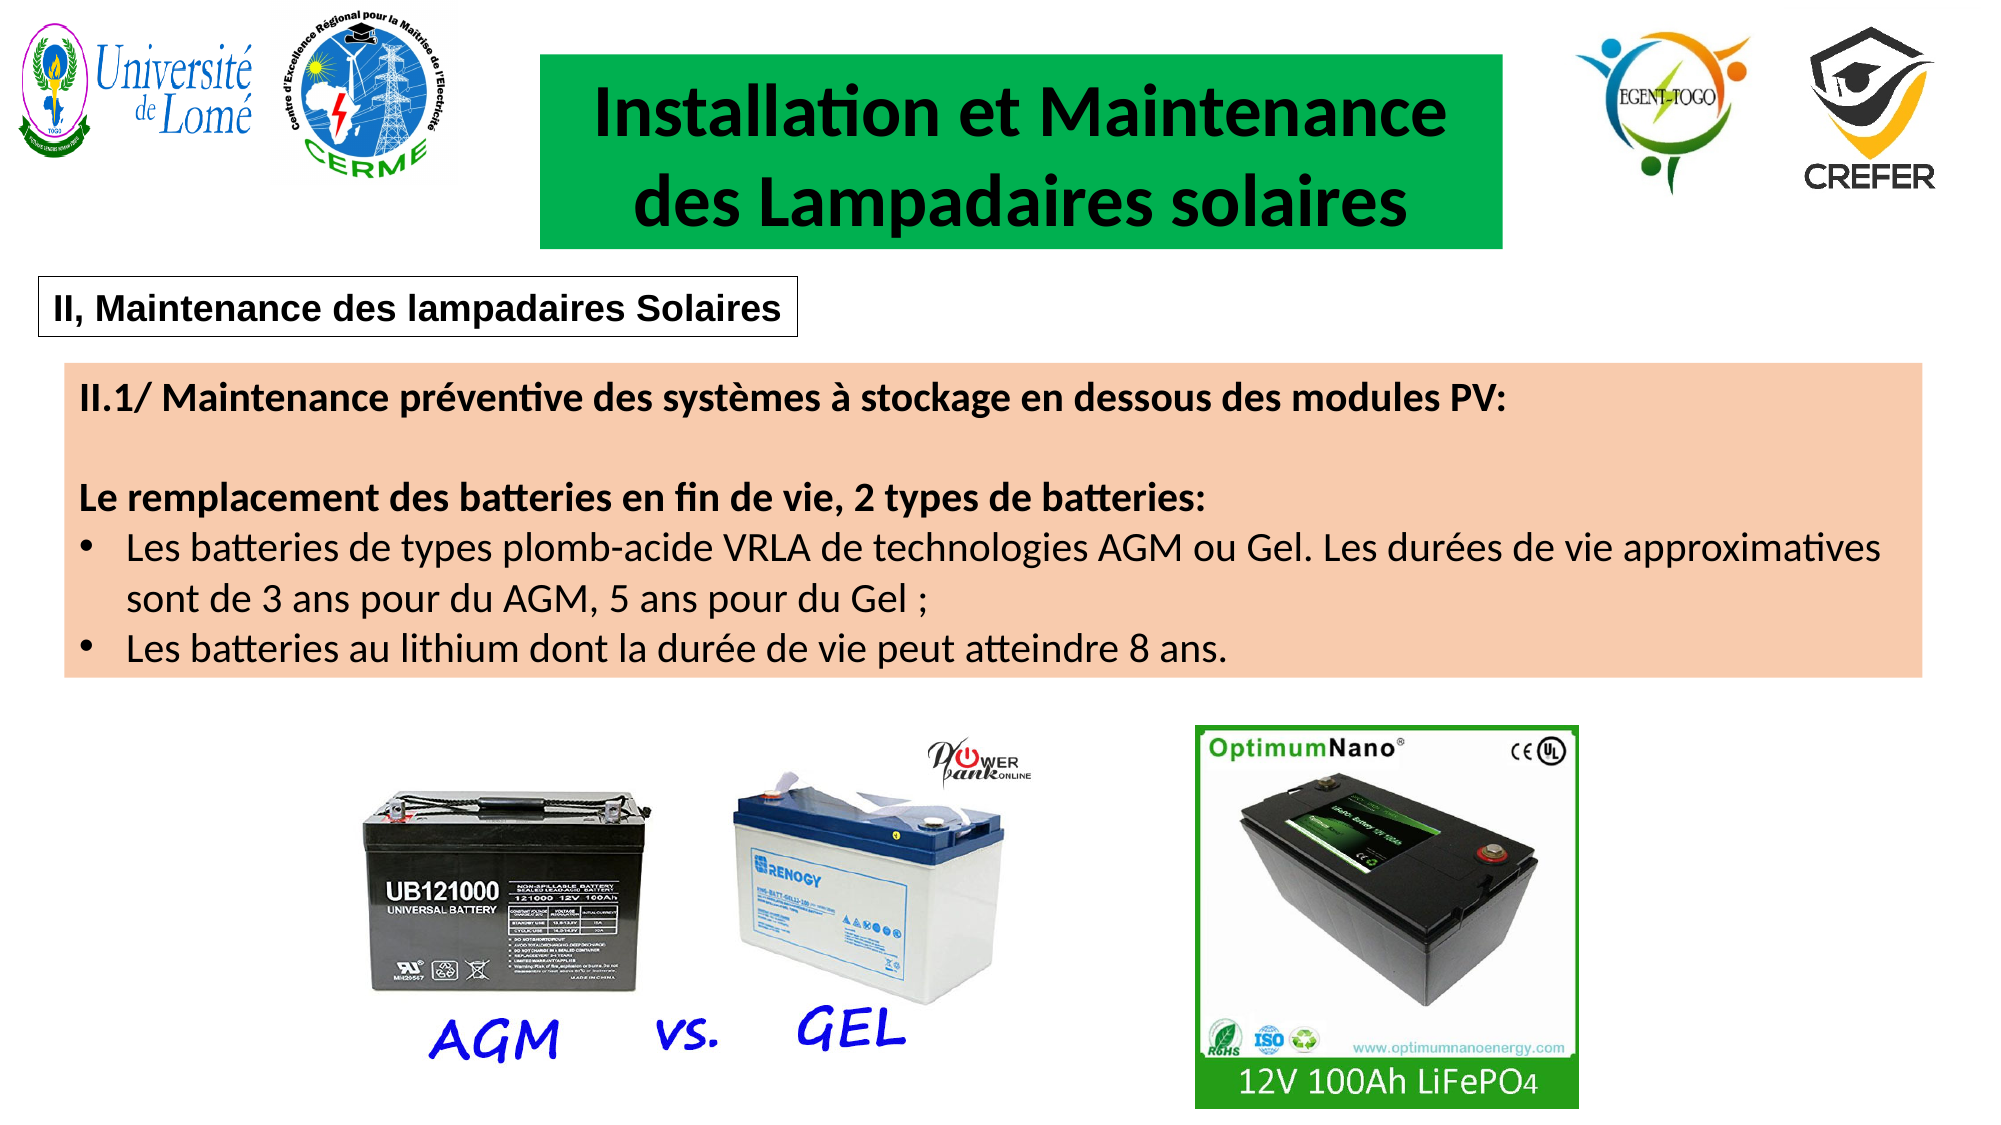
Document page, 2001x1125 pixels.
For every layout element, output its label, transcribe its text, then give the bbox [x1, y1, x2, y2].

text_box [1554, 0, 1981, 223]
text_box Installation et Maintenance des Lampadaires solaires [540, 54, 1503, 250]
text_box II.1/ Maintenance préventive des systèmes à stockage en dessous des modules PV: Le remplacement des batteries en fin de vie, 2 types de batteries: Les batteries de types plomb-acide VRLA de technologies AGM ou Gel. Les durées de vie approximatives sont de 3 ans pour du AGM, 5 ans pour du Gel ; Les batteries au lithium dont la durée de vie peut atteindre 8 ans. [64, 362, 1923, 678]
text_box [0, 0, 458, 185]
picture [1195, 725, 1579, 1109]
picture [329, 725, 1041, 1110]
text_box II, Maintenance des lampadaires Solaires [38, 276, 798, 337]
